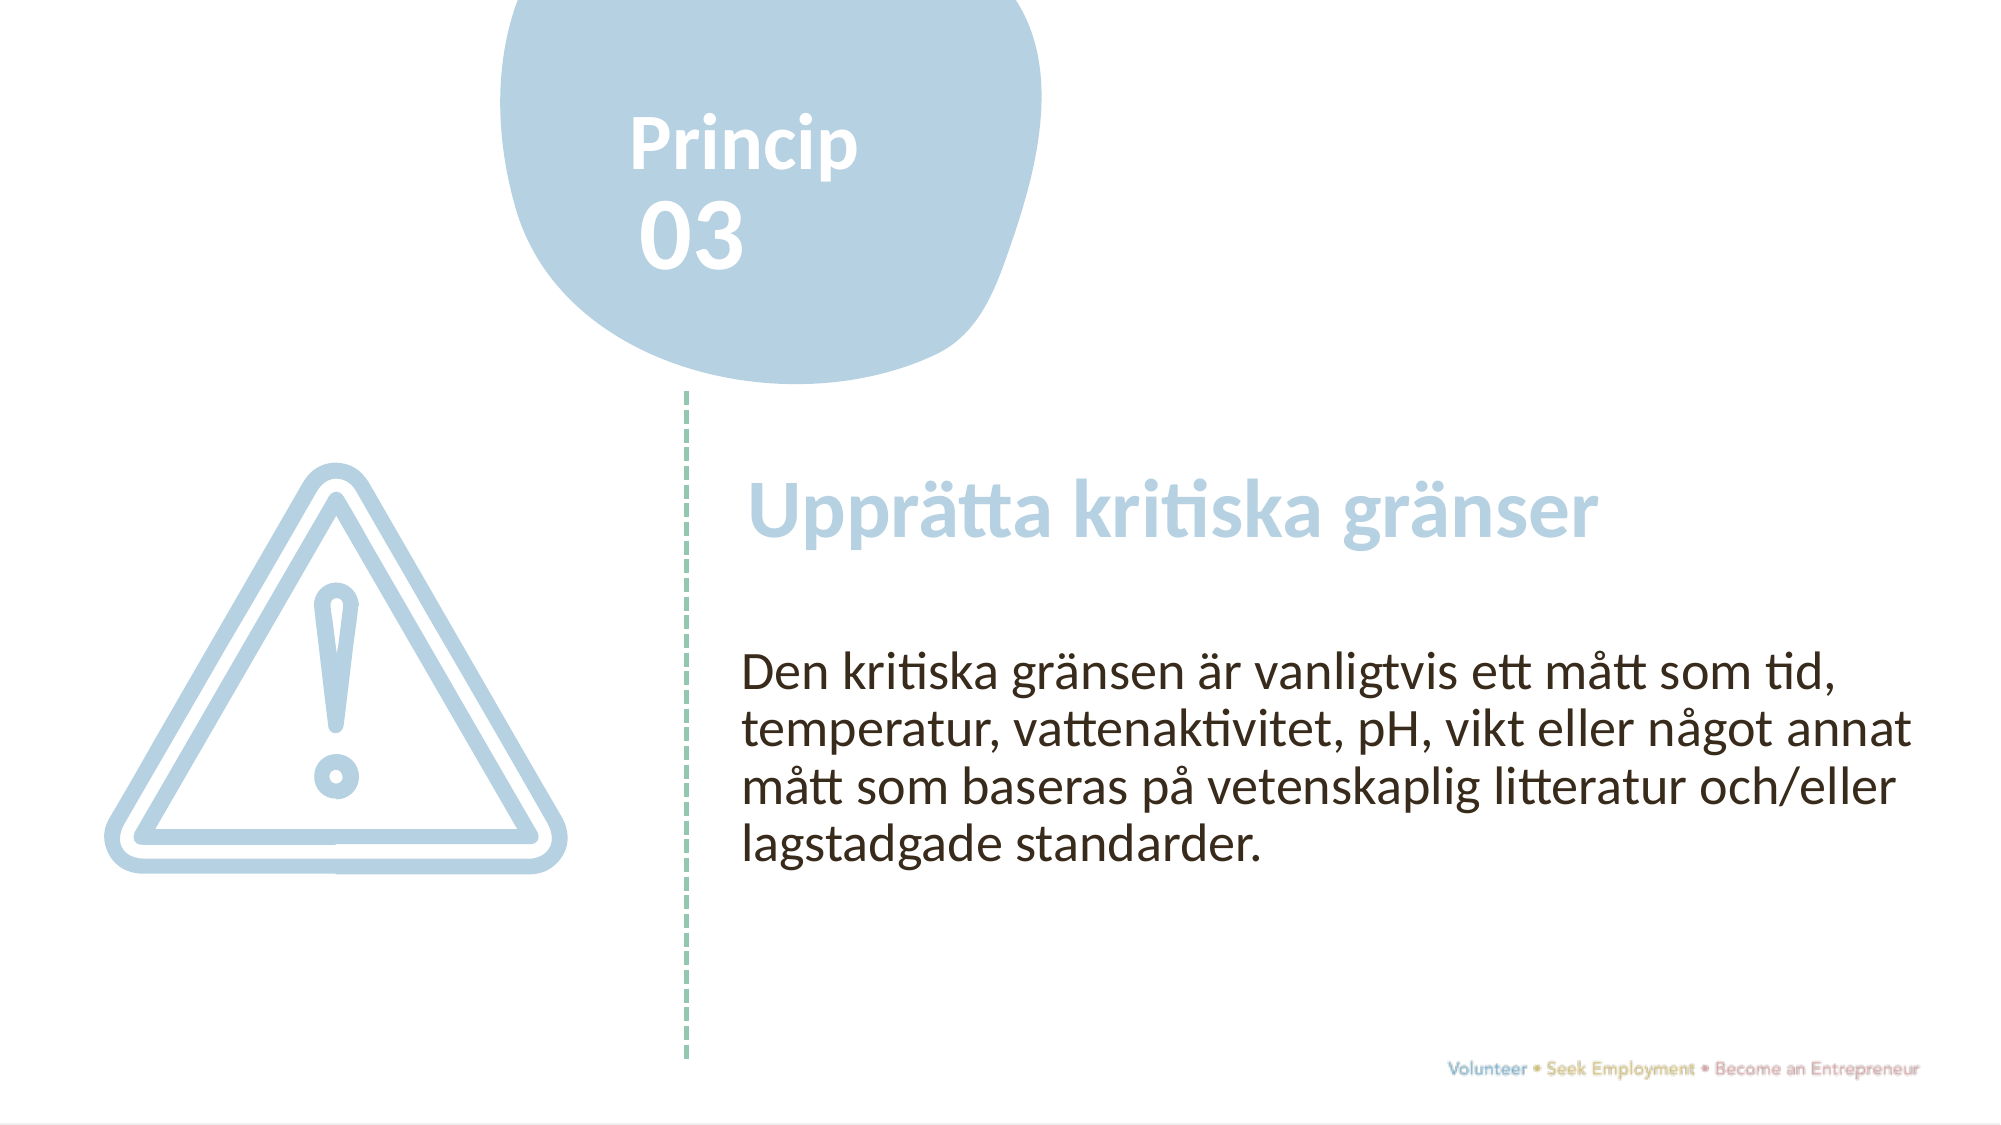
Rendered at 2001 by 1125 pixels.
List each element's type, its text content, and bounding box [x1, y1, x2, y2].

picture [1418, 1046, 1971, 1103]
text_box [615, 93, 954, 313]
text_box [104, 462, 568, 875]
text_box Upprätta kritiska gränser [732, 462, 1915, 635]
text_box [500, 0, 1042, 385]
text_box Den kritiska gränsen är vanligtvis ett mått som tid, temperatur, vattenaktivitet, pH, vikt eller något annat mått som baseras på vetenskaplig litteratur och/eller lagstadgade standarder. [726, 635, 1941, 964]
